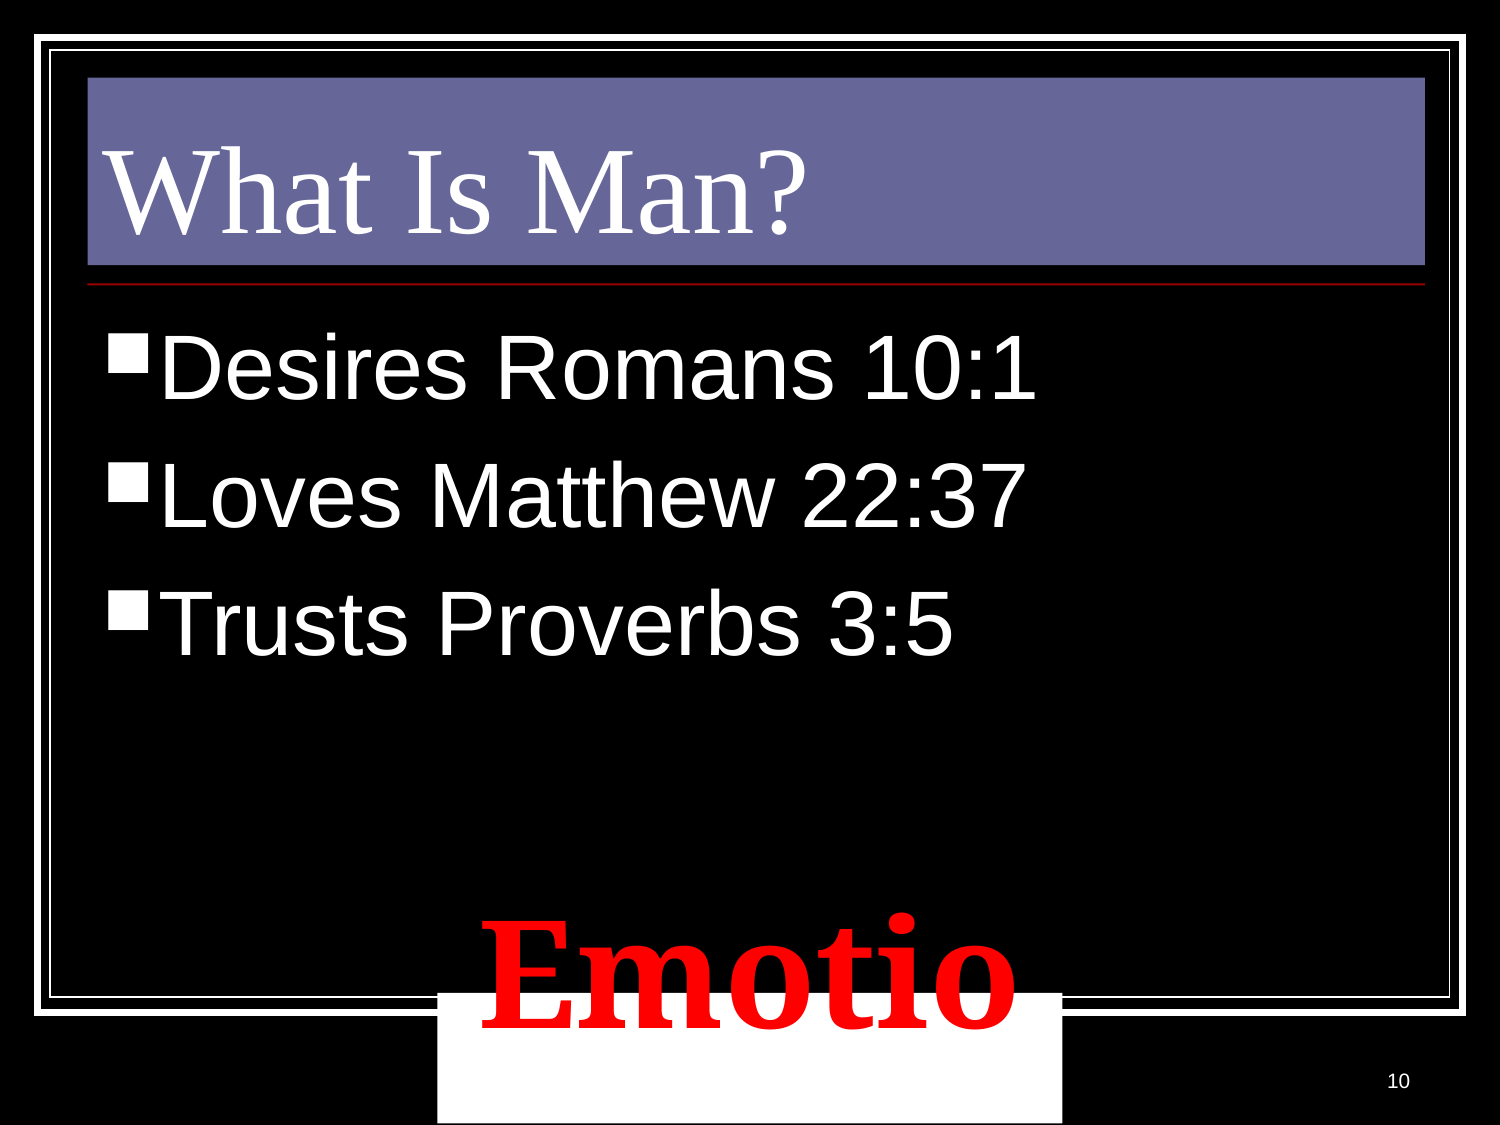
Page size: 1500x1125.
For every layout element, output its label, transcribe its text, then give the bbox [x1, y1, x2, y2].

list Desires Romans 10:1 Loves Matthew 22:37 Trusts Proverbs 3:5 [87, 299, 1426, 953]
slide_number 10 [1112, 1024, 1426, 1101]
text_box Emotions [437, 992, 1063, 1124]
title What Is Man? [87, 77, 1426, 266]
